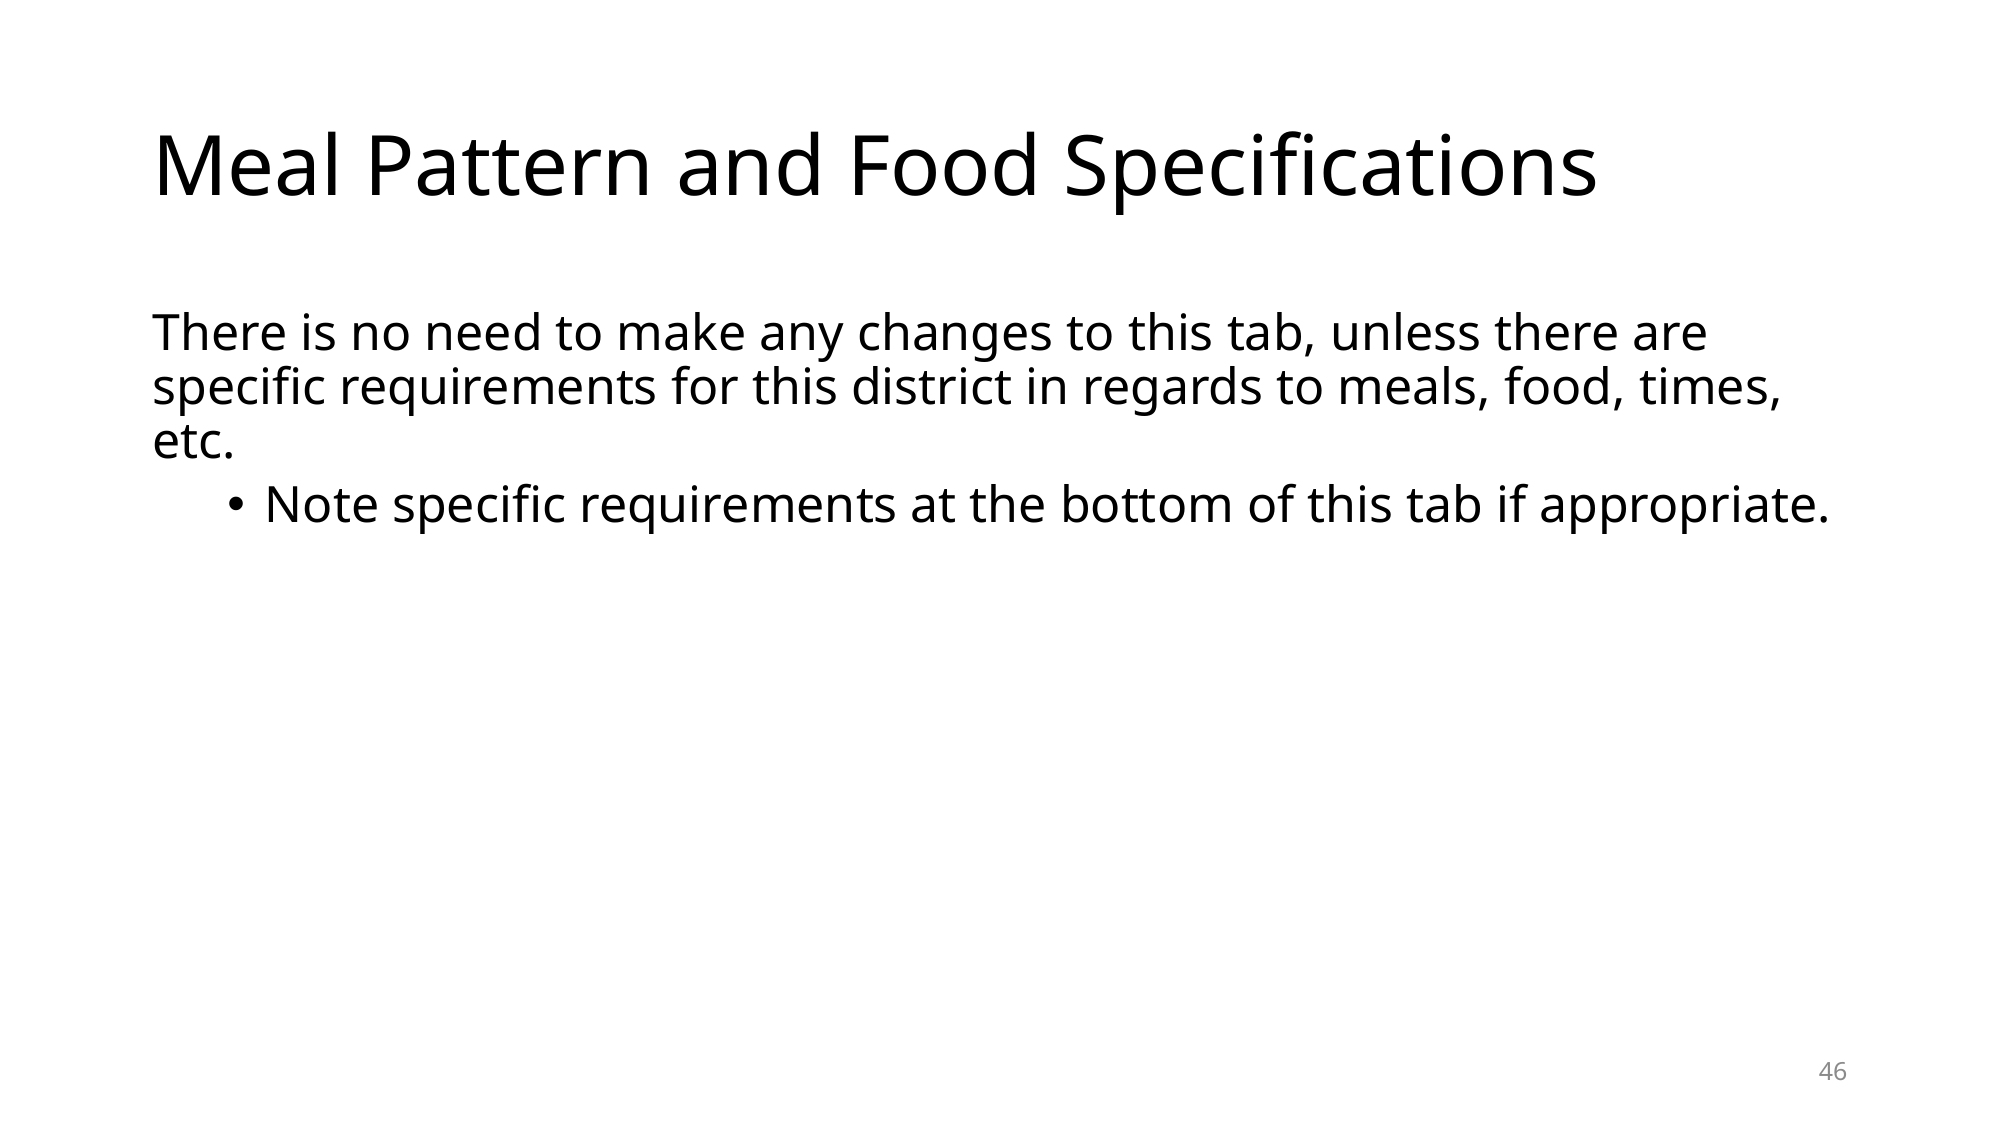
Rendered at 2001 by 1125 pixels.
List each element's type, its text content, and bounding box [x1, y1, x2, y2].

list There is no need to make any changes to this tab, unless there are specific requirements for this district in regards to meals, food, times, etc. Note specific requirements at the bottom of this tab if appropriate. [137, 299, 1863, 1014]
slide_number 46 [1412, 1042, 1863, 1103]
title Meal Pattern and Food Specifications [137, 59, 1863, 278]
